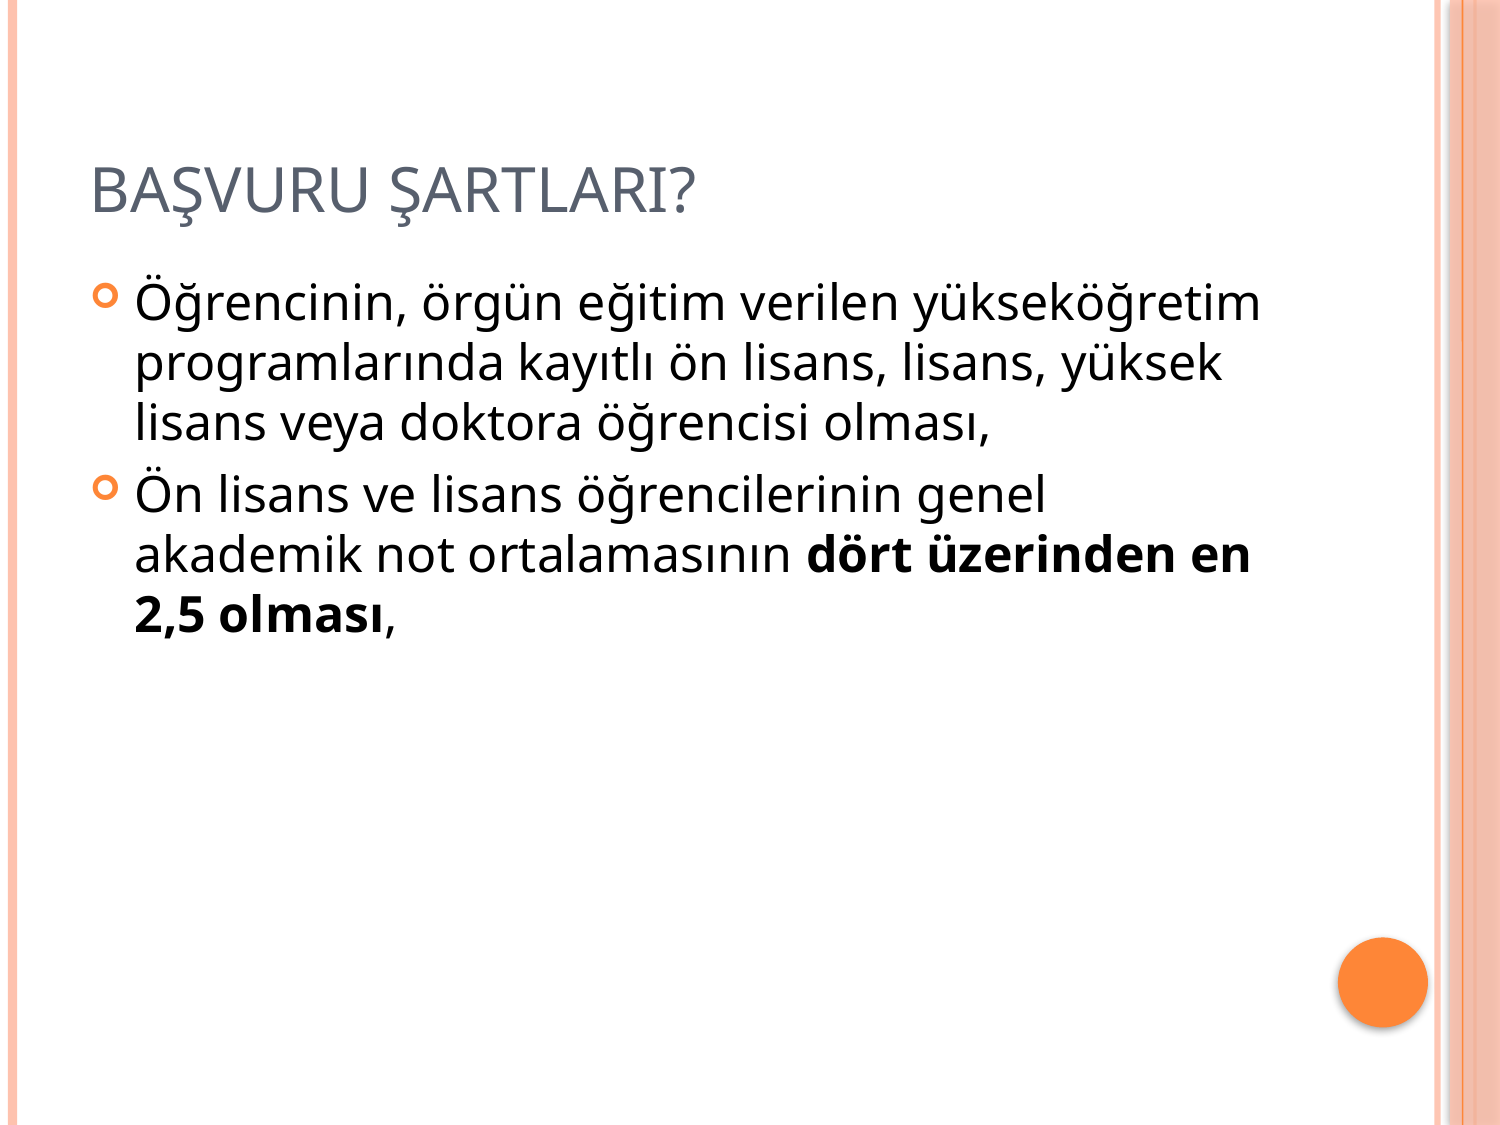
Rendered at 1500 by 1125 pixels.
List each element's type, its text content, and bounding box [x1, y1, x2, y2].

list Öğrencinin, örgün eğitim verilen yükseköğretim programlarında kayıtlı ön lisans, lisans, yüksek lisans veya doktora öğrencisi olması, Ön lisans ve lisans öğrencilerinin genel akademik not ortalamasının dört üzerinden en 2,5 olması, [75, 262, 1300, 1062]
title BAŞVURU ŞARTLARI? [75, 45, 1300, 233]
